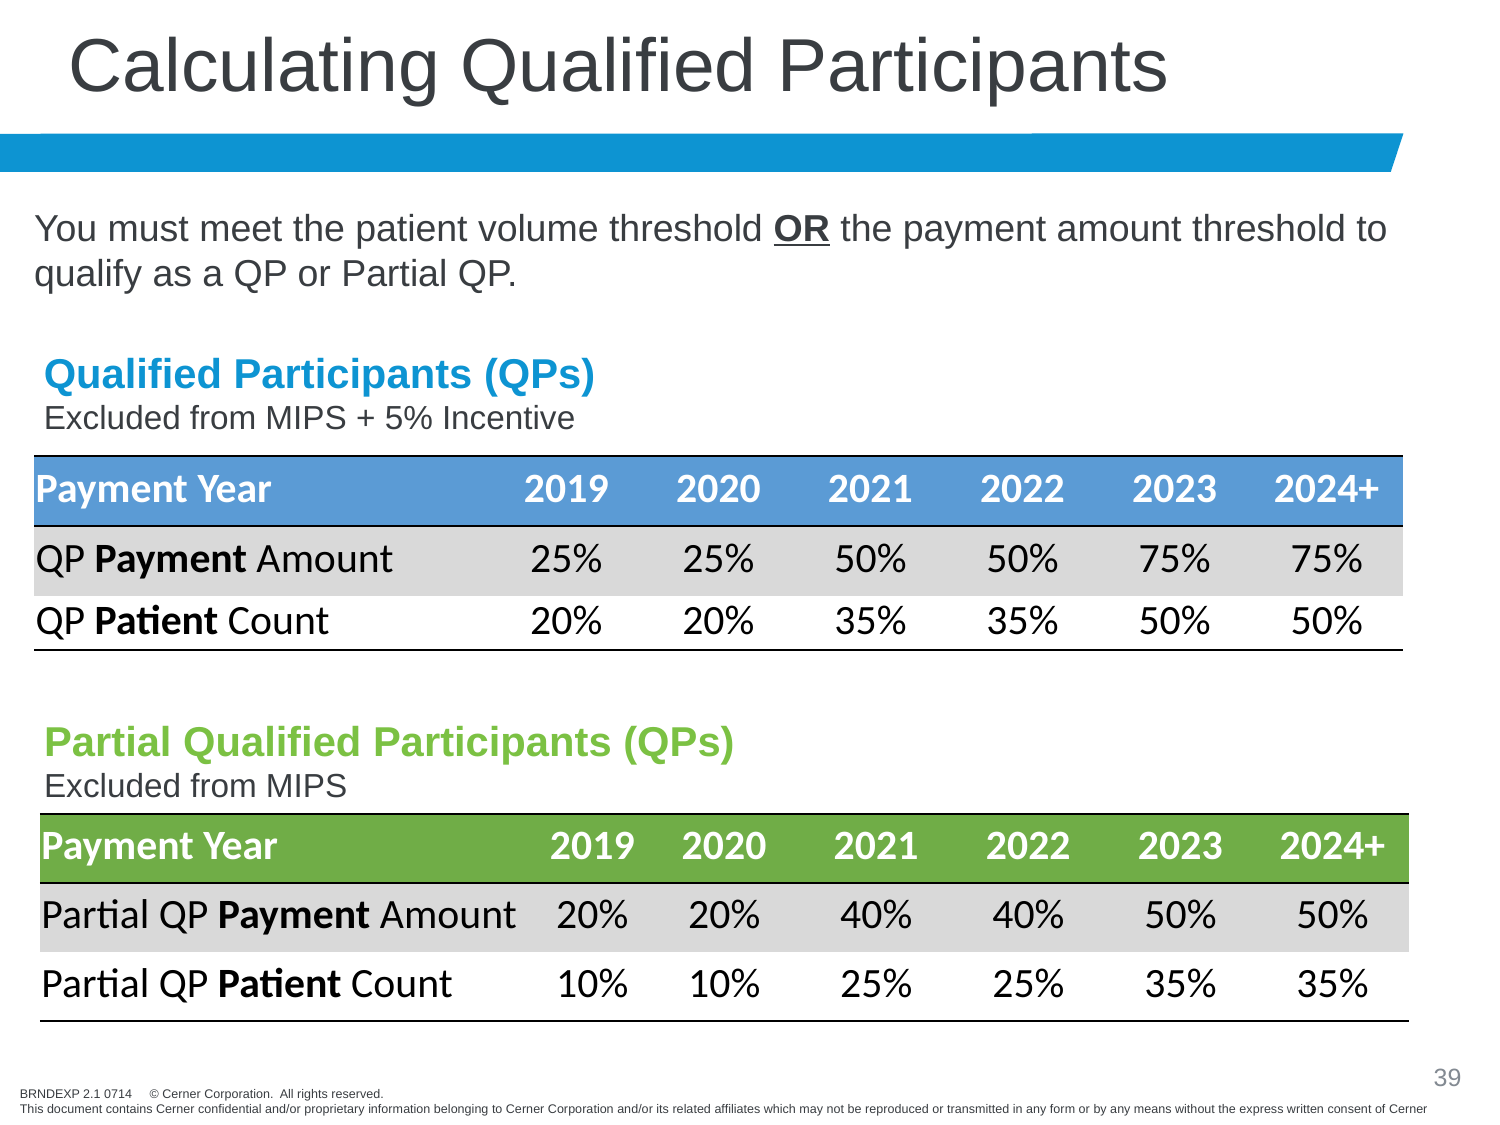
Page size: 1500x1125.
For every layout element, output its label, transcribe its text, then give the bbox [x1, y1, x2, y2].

table_cell 40% [952, 884, 1104, 952]
table_header 2023 [1099, 457, 1251, 525]
table_cell 20% [490, 596, 642, 649]
table_cell 50% [947, 527, 1099, 596]
table_cell 35% [1256, 952, 1409, 1020]
table_cell QP Payment Amount [34, 527, 490, 596]
table_cell 50% [1104, 884, 1256, 952]
table_cell 50% [1256, 884, 1409, 952]
text_box Calculating Qualified Participants [57, 15, 1463, 119]
table_cell 40% [800, 884, 952, 952]
table_cell 25% [642, 527, 794, 596]
table_header 2022 [947, 457, 1099, 525]
table_header 2021 [800, 815, 952, 882]
table_cell 10% [648, 952, 800, 1020]
table_header 2024+ [1256, 815, 1409, 882]
table_cell 75% [1099, 527, 1251, 596]
table_cell Partial QP Payment Amount [40, 884, 537, 952]
table_header 2019 [490, 457, 642, 525]
table_header 2020 [648, 815, 800, 882]
table_cell QP Patient Count [34, 596, 490, 649]
table_cell 20% [642, 596, 794, 649]
table_header 2022 [952, 815, 1104, 882]
table_cell 10% [537, 952, 648, 1020]
text_box You must meet the patient volume threshold OR the payment amount threshold to qualify as a QP or Partial QP. [19, 196, 1486, 302]
text_box Partial Qualified Participants (QPs) Excluded from MIPS [29, 707, 751, 857]
table_cell 35% [794, 596, 947, 649]
table_cell 35% [1104, 952, 1256, 1020]
table_cell Partial QP Patient Count [40, 952, 537, 1020]
table_cell 35% [947, 596, 1099, 649]
table_cell 50% [1099, 596, 1251, 649]
table_header 2020 [642, 457, 794, 525]
table_header 2024+ [1251, 457, 1403, 525]
table_header Payment Year [40, 815, 537, 882]
table_cell 50% [1251, 596, 1403, 649]
table_header 2021 [794, 457, 947, 525]
table_cell 25% [952, 952, 1104, 1020]
table_cell 25% [800, 952, 952, 1020]
table_cell 20% [537, 884, 648, 952]
table_header 2023 [1104, 815, 1256, 882]
text_box Qualified Participants (QPs) Excluded from MIPS + 5% Incentive [29, 339, 611, 444]
table_cell 50% [794, 527, 947, 596]
table_cell 75% [1251, 527, 1403, 596]
table_header Payment Year [34, 457, 490, 525]
table_cell 20% [648, 884, 800, 952]
table_cell 25% [490, 527, 642, 596]
table_header 2019 [537, 815, 648, 882]
